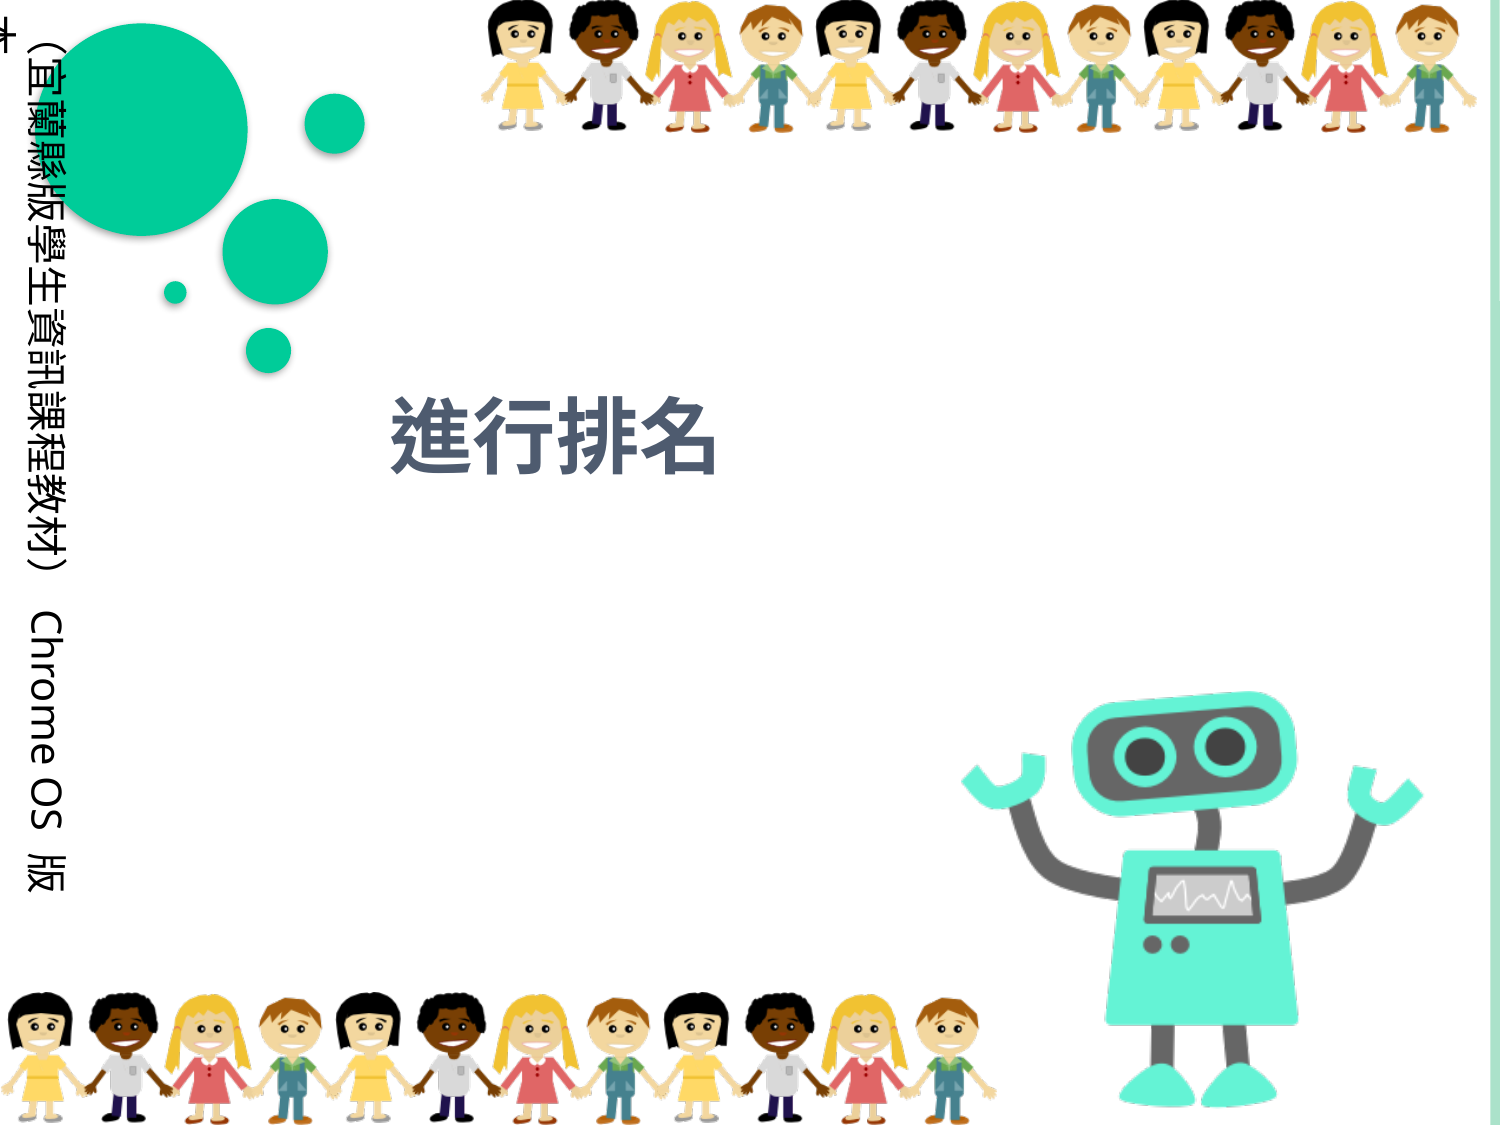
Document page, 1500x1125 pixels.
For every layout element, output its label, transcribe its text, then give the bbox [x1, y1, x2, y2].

title 進行排名 [375, 180, 1388, 492]
picture [0, 691, 1425, 1125]
picture [480, 0, 1477, 133]
